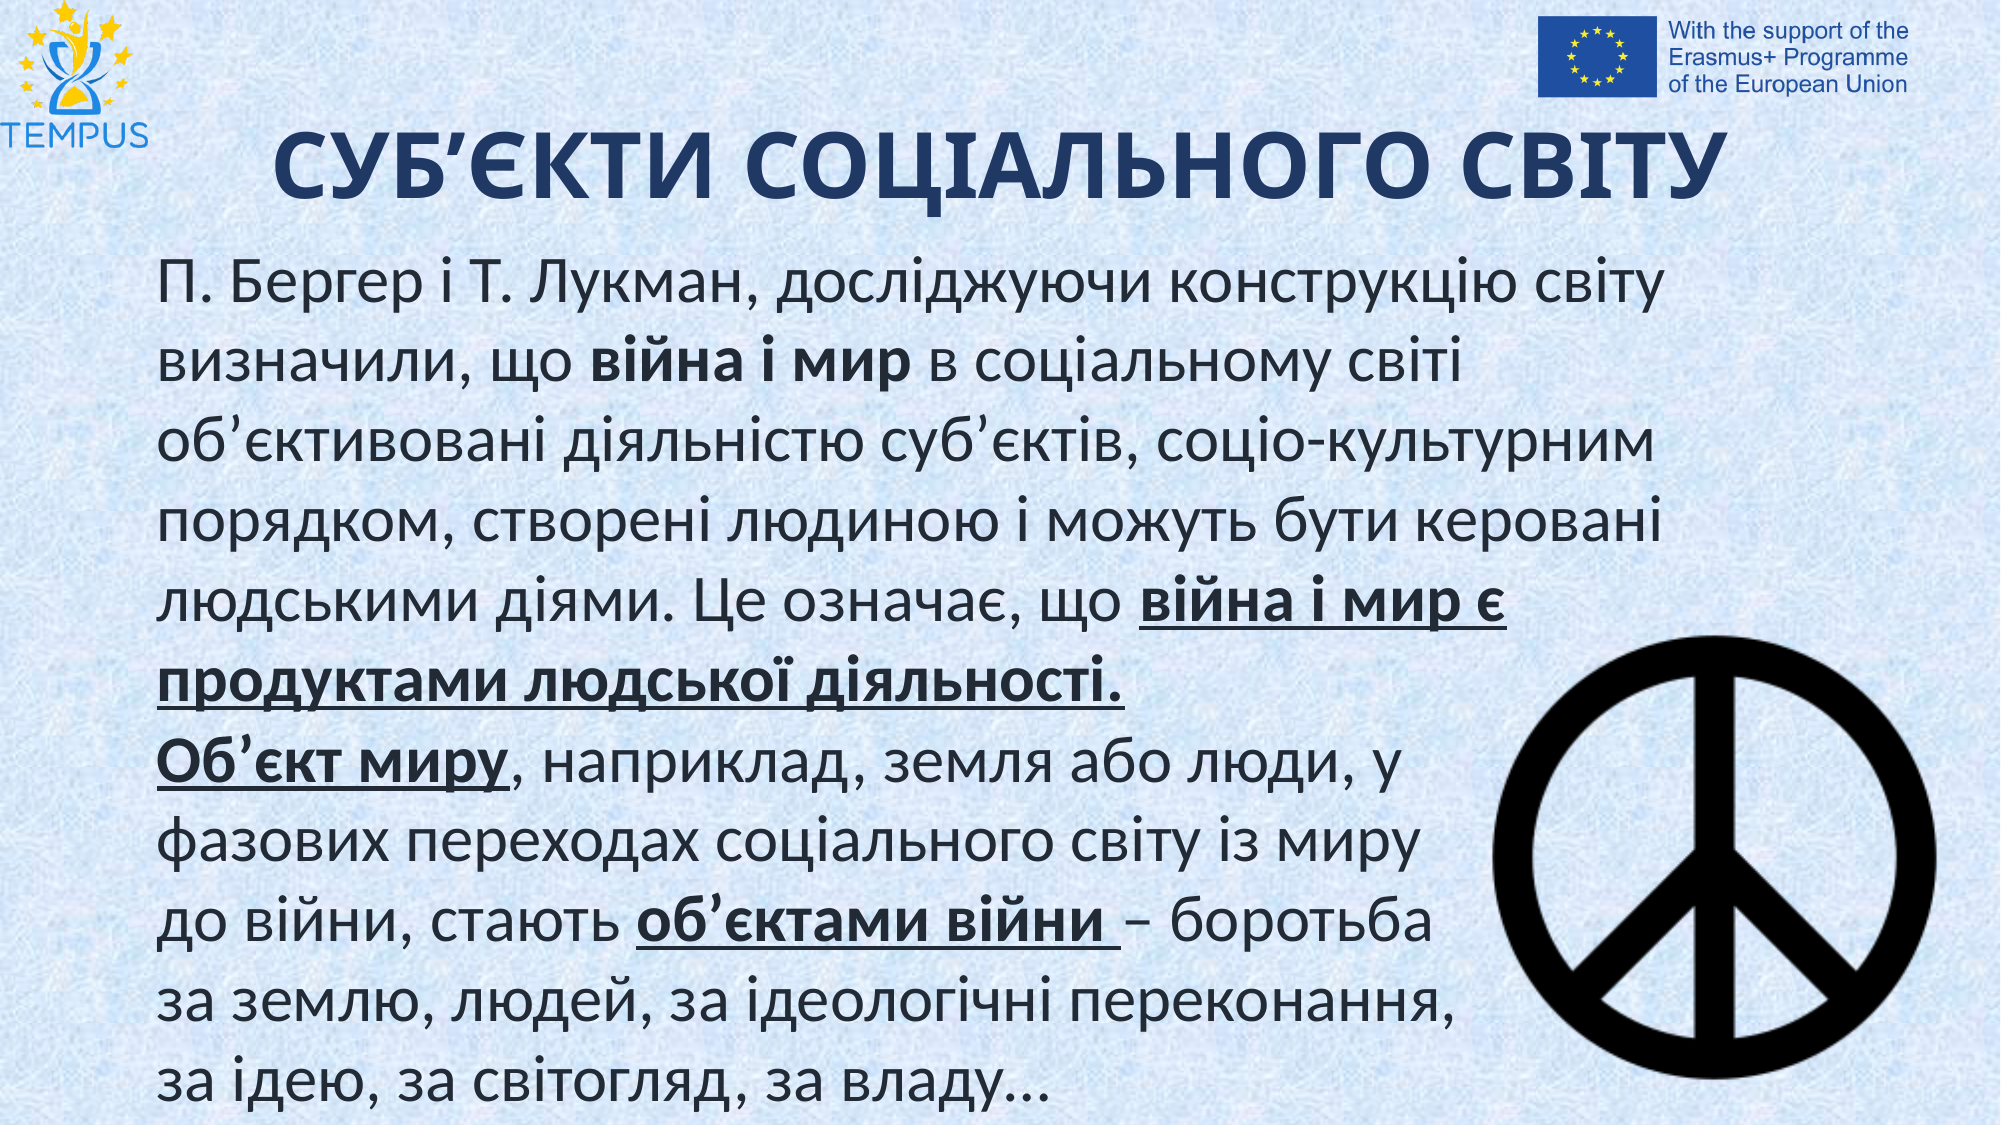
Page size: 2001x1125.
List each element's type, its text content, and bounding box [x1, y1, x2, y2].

text_box П. Бергер і Т. Лукман, досліджуючи конструкцію світу визначили, що війна і мир в соціальному світі об’єктивовані діяльністю суб’єктів, соціо-культурним порядком, створені людиною і можуть бути керовані людськими діями. Це означає, що війна і мир є продуктами людської діяльності. [141, 227, 1816, 723]
text_box Об’єкт миру, наприклад, земля або люди, у фазових переходах соціального світу із миру до війни, стають об’єктами війни – боротьба за землю, людей, за ідеологічні переконання, за ідею, за світогляд, за владу… [142, 723, 1502, 1123]
picture [0, 0, 2001, 1125]
title СУБ’ЄКТИ СОЦІАЛЬНОГО СВІТУ [137, 59, 1863, 278]
